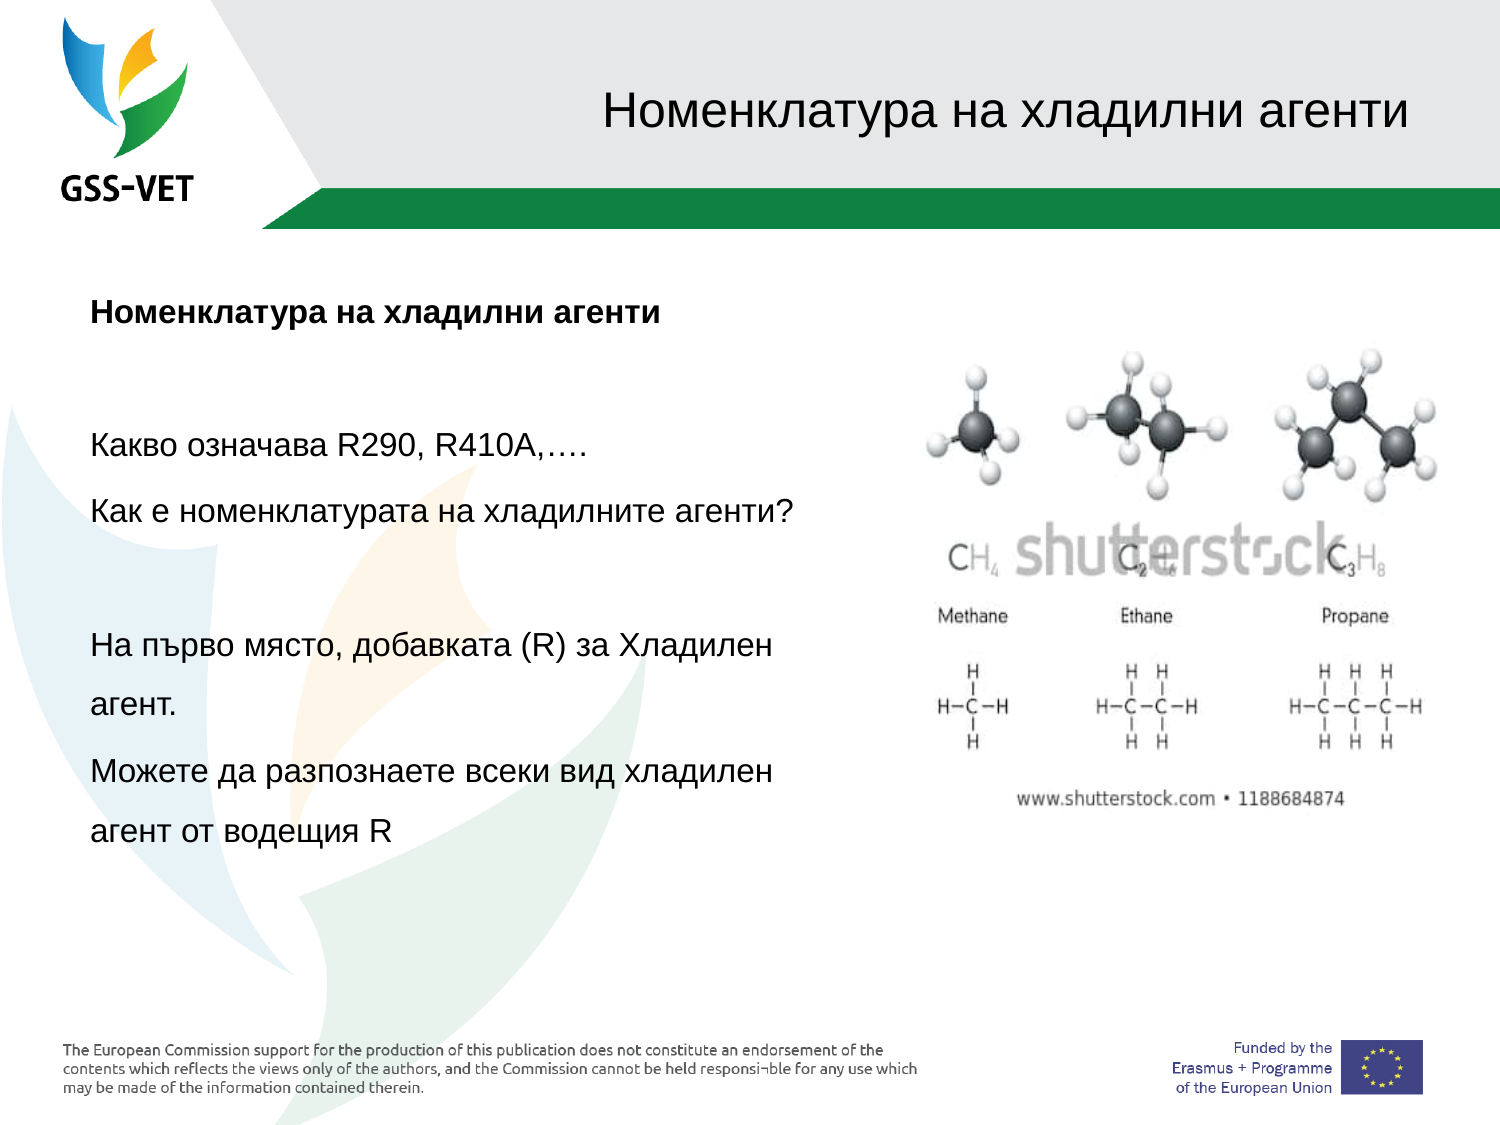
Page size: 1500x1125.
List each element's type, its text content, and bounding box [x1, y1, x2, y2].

picture [0, 0, 1500, 1125]
list Номенклатура на хладилни агенти Какво означава R290, R410A,…. Как е номенклатурата на хладилните агенти? На първо място, добавката (R) за Хладилен агент. Можете да разпознаете всеки вид хладилен агент от водещия R [75, 262, 857, 1005]
title Номенклатура на хладилни агенти [324, 0, 1425, 185]
